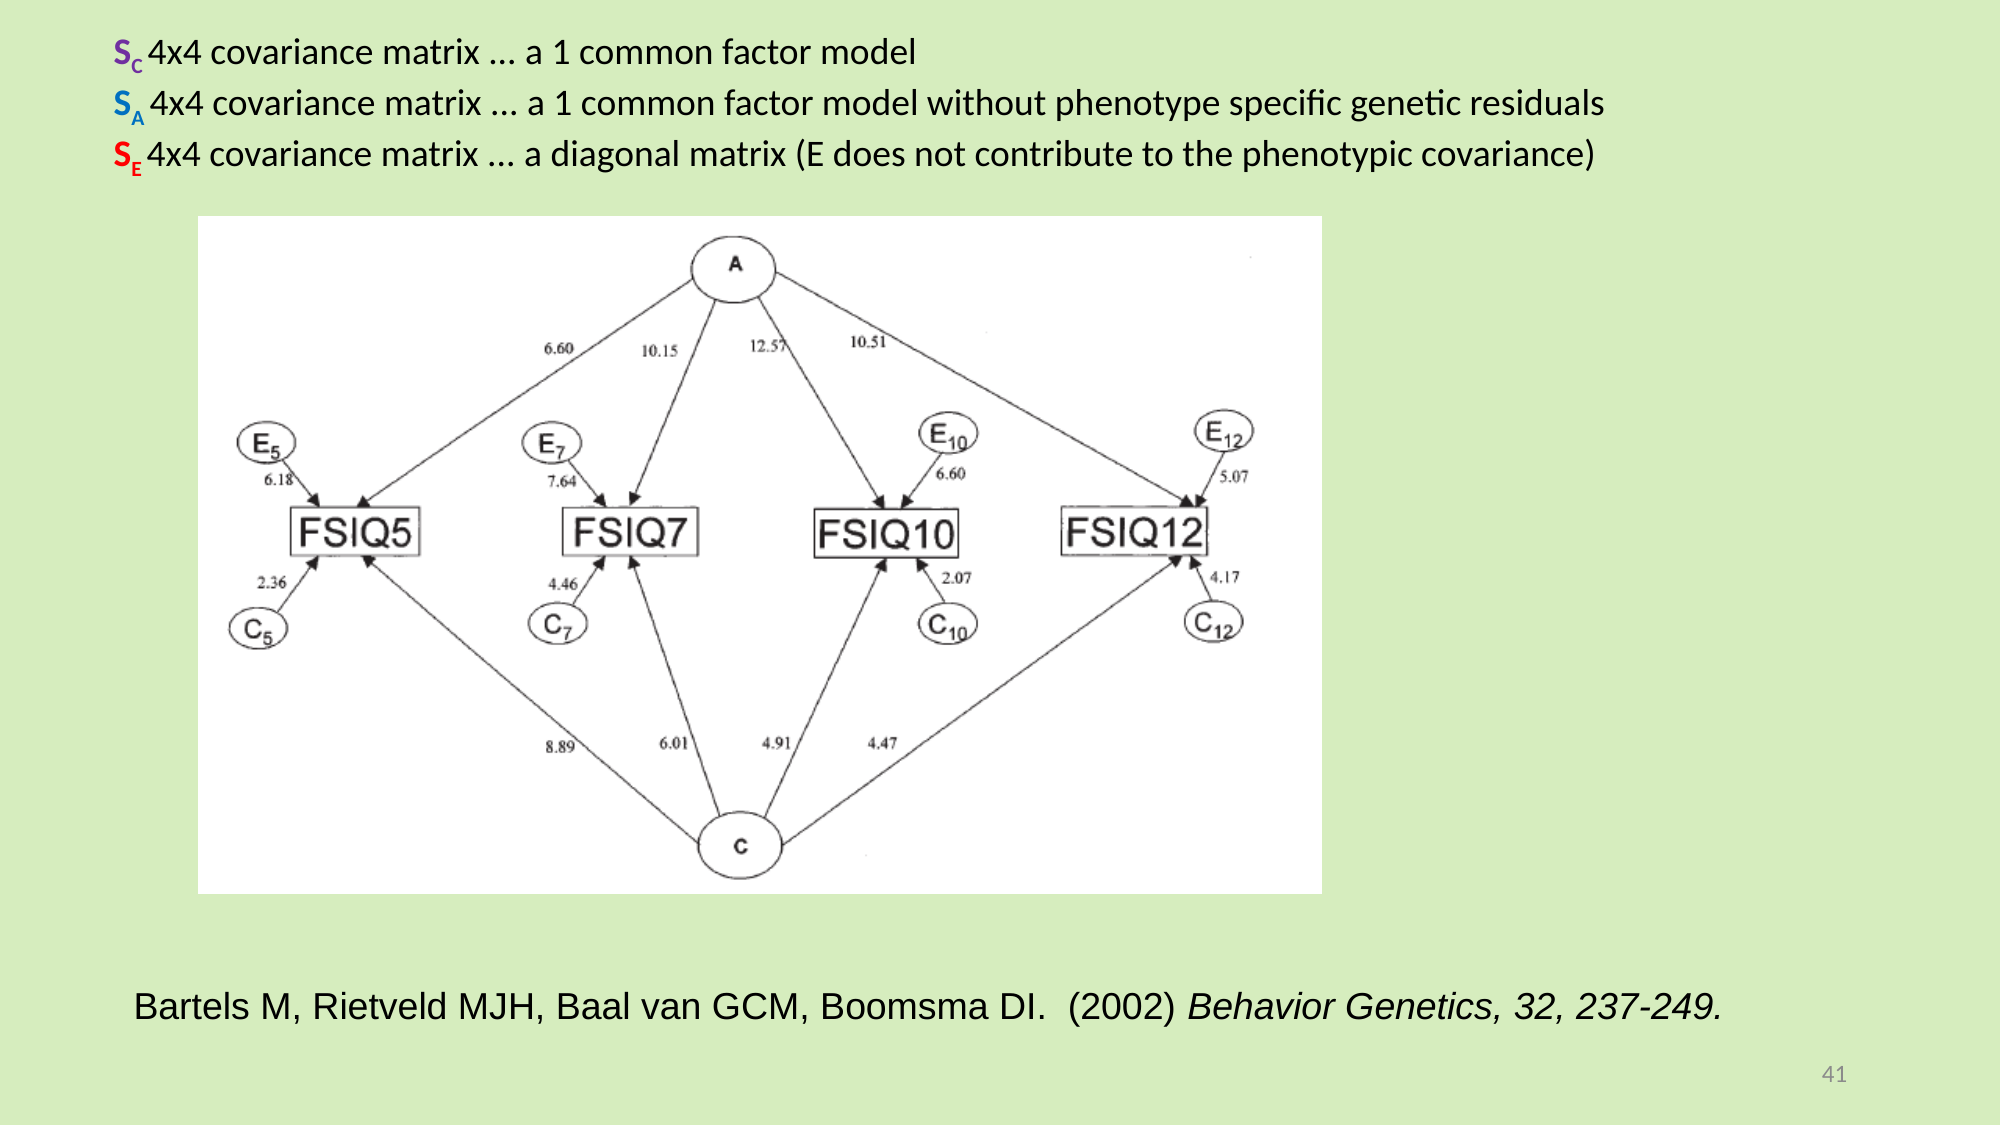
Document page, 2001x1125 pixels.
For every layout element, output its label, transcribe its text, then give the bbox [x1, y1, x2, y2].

slide_number 41 [1412, 1042, 1863, 1103]
picture [198, 216, 1322, 894]
text_box Bartels M, Rietveld MJH, Baal van GCM, Boomsma DI. (2002) Behavior Genetics, 32, 237-249. [118, 974, 1863, 1035]
text_box SC 4x4 covariance matrix ... a 1 common factor model SA 4x4 covariance matrix ... a 1 common factor model without phenotype specific genetic residuals SE 4x4 covariance matrix ... a diagonal matrix (E does not contribute to the phenotypic covariance) [98, 19, 1784, 233]
